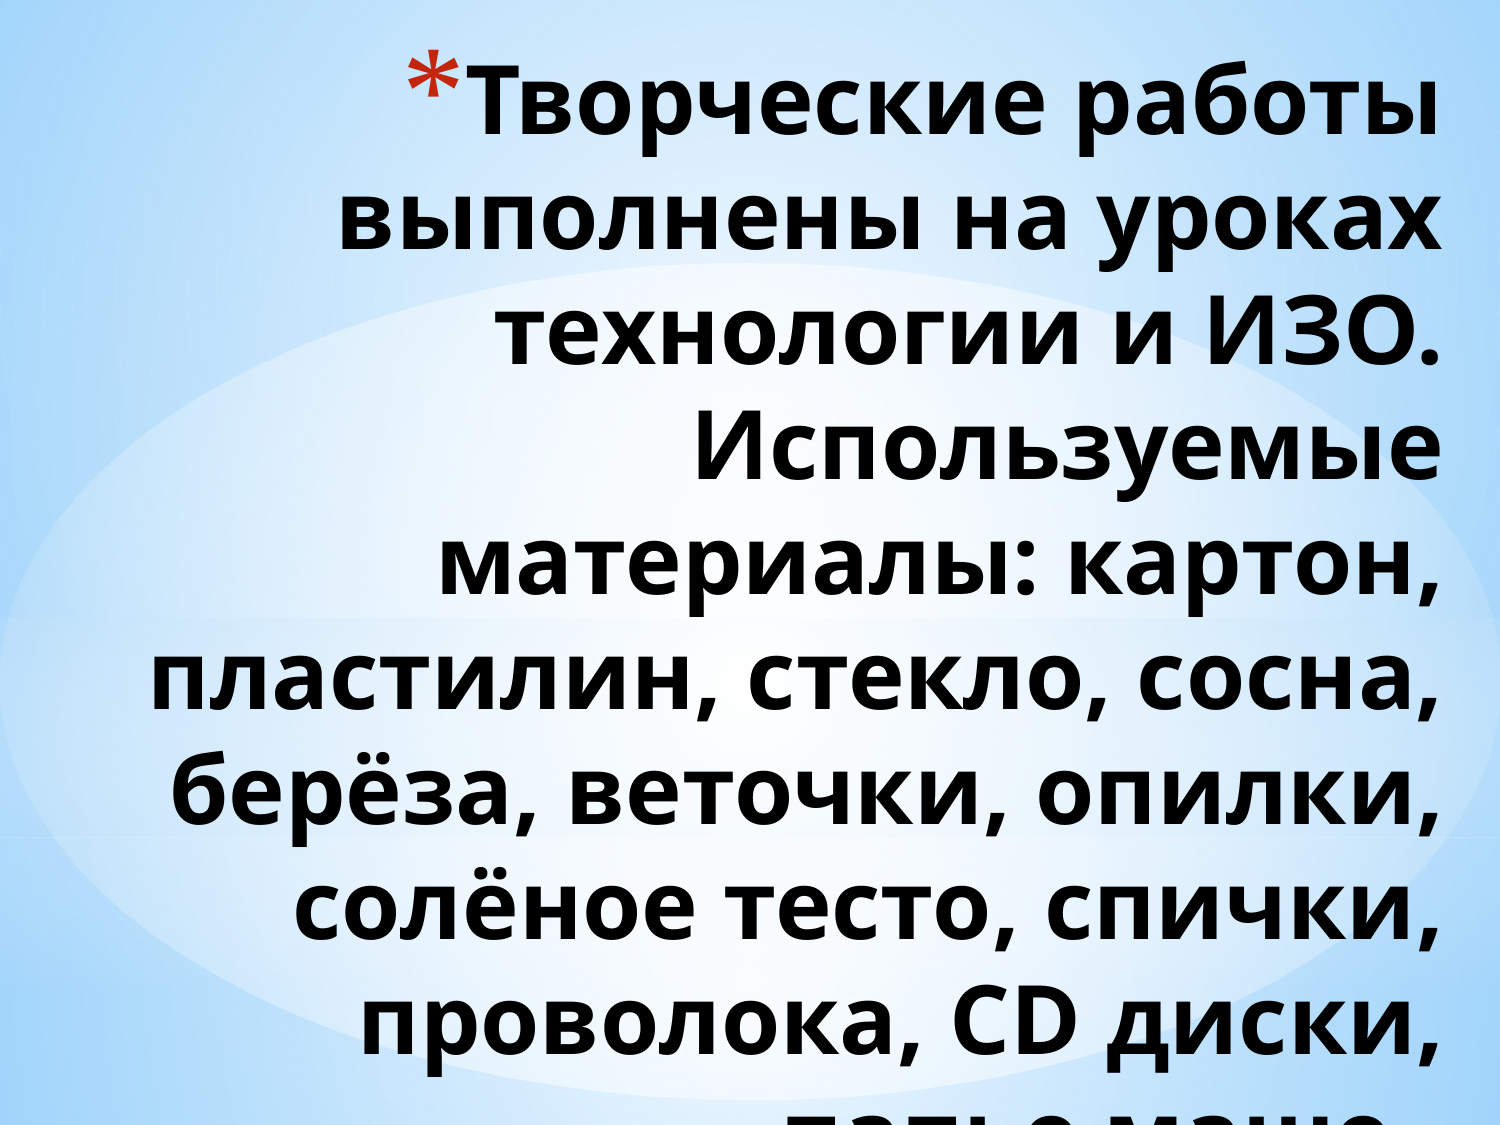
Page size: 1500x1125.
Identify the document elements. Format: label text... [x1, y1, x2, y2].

title Творческие работы выполнены на уроках технологии и ИЗО. Используемые материалы: картон, пластилин, стекло, сосна, берёза, веточки, опилки, солёное тесто, спички, проволока, CD диски, папье маше. [76, 30, 1459, 1083]
